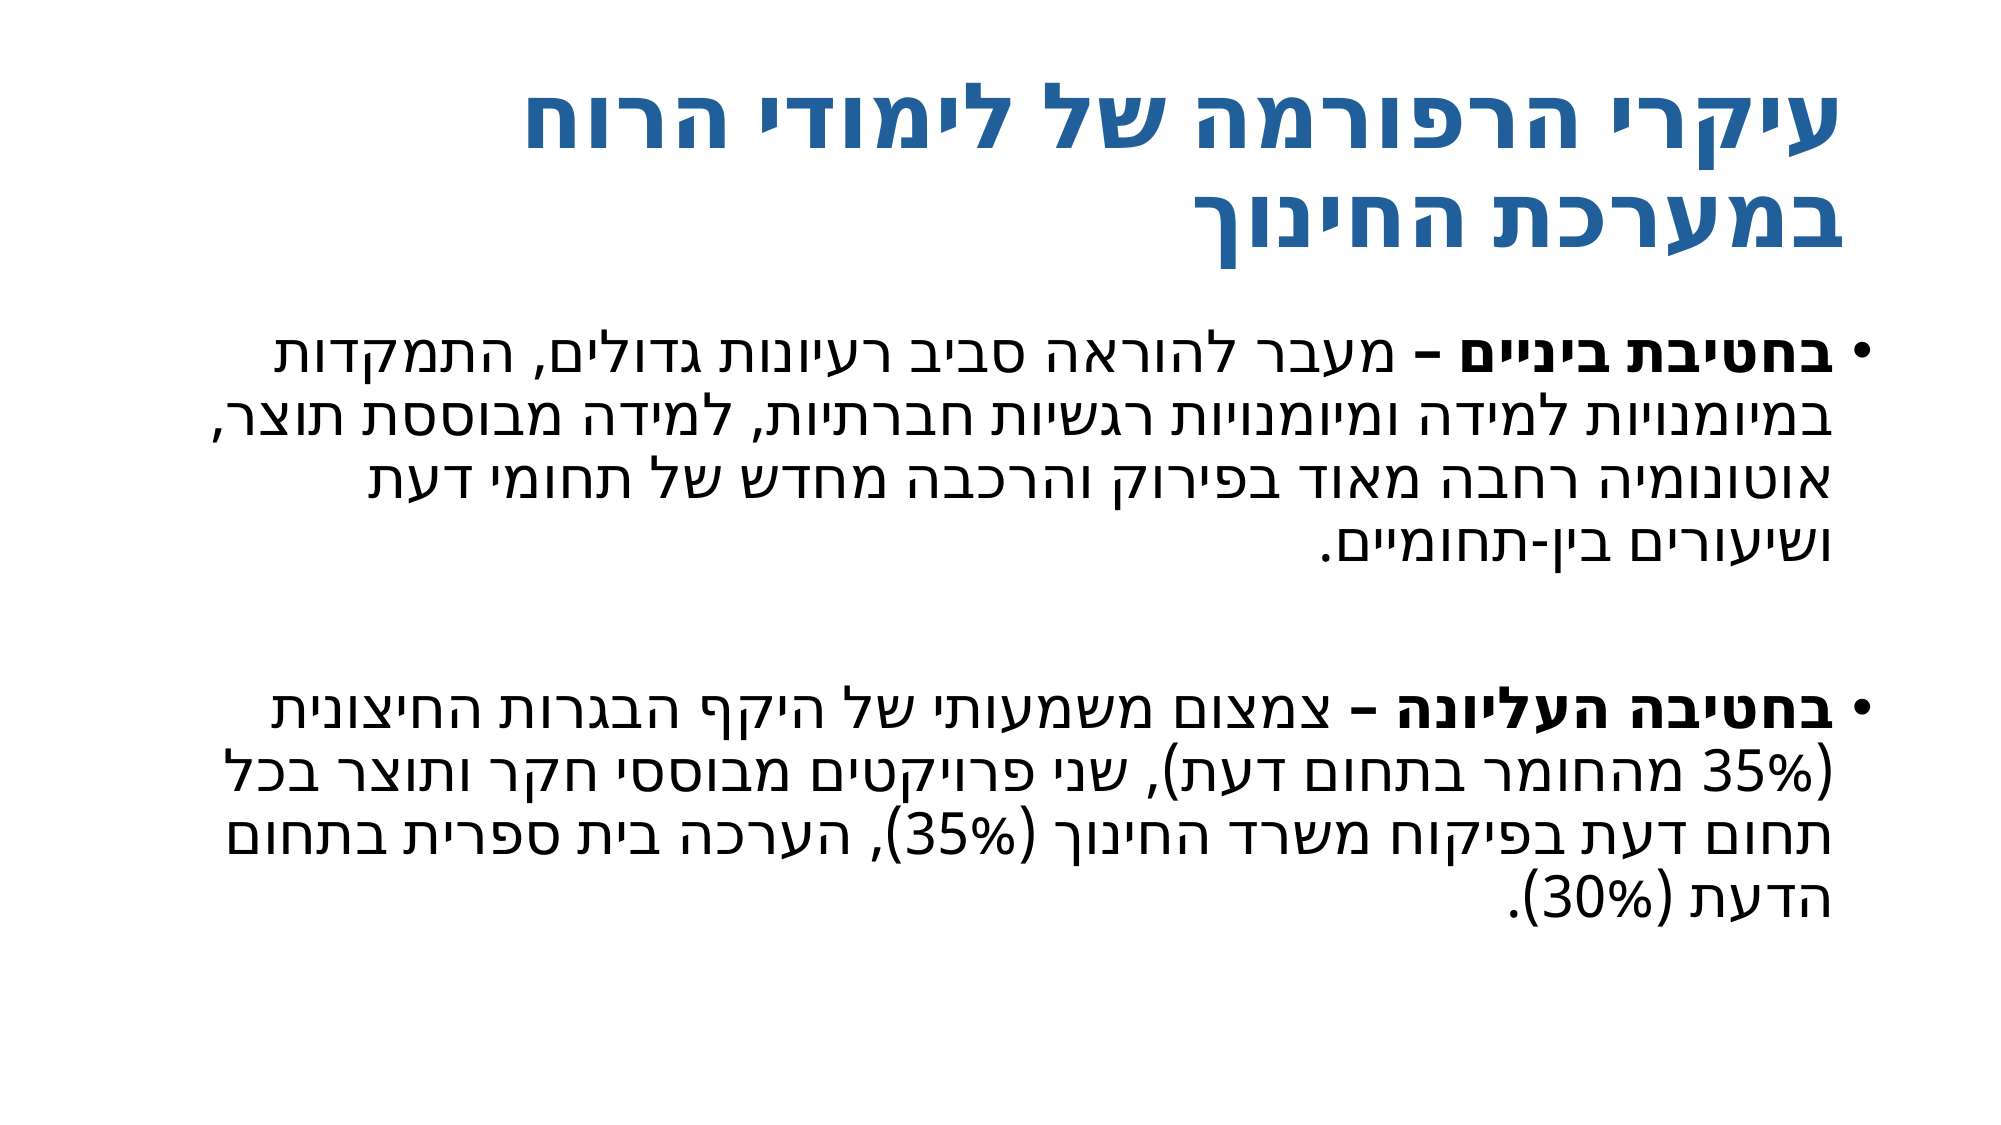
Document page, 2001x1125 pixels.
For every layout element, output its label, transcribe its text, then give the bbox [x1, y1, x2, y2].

list בחטיבת ביניים – מעבר להוראה סביב רעיונות גדולים, התמקדות במיומנויות למידה ומיומנויות רגשיות חברתיות, למידה מבוססת תוצר, אוטונומיה רחבה מאוד בפירוק והרכבה מחדש של תחומי דעת ושיעורים בין-תחומיים. בחטיבה העליונה – צמצום משמעותי של היקף הבגרות החיצונית (35% מהחומר בתחום דעת), שני פרויקטים מבוססי חקר ותוצר בכל תחום דעת בפיקוח משרד החינוך (35%), הערכה בית ספרית בתחום הדעת (30%). [162, 314, 1888, 1029]
title עיקרי הרפורמה של לימודי הרוח במערכת החינוך [137, 59, 1863, 278]
